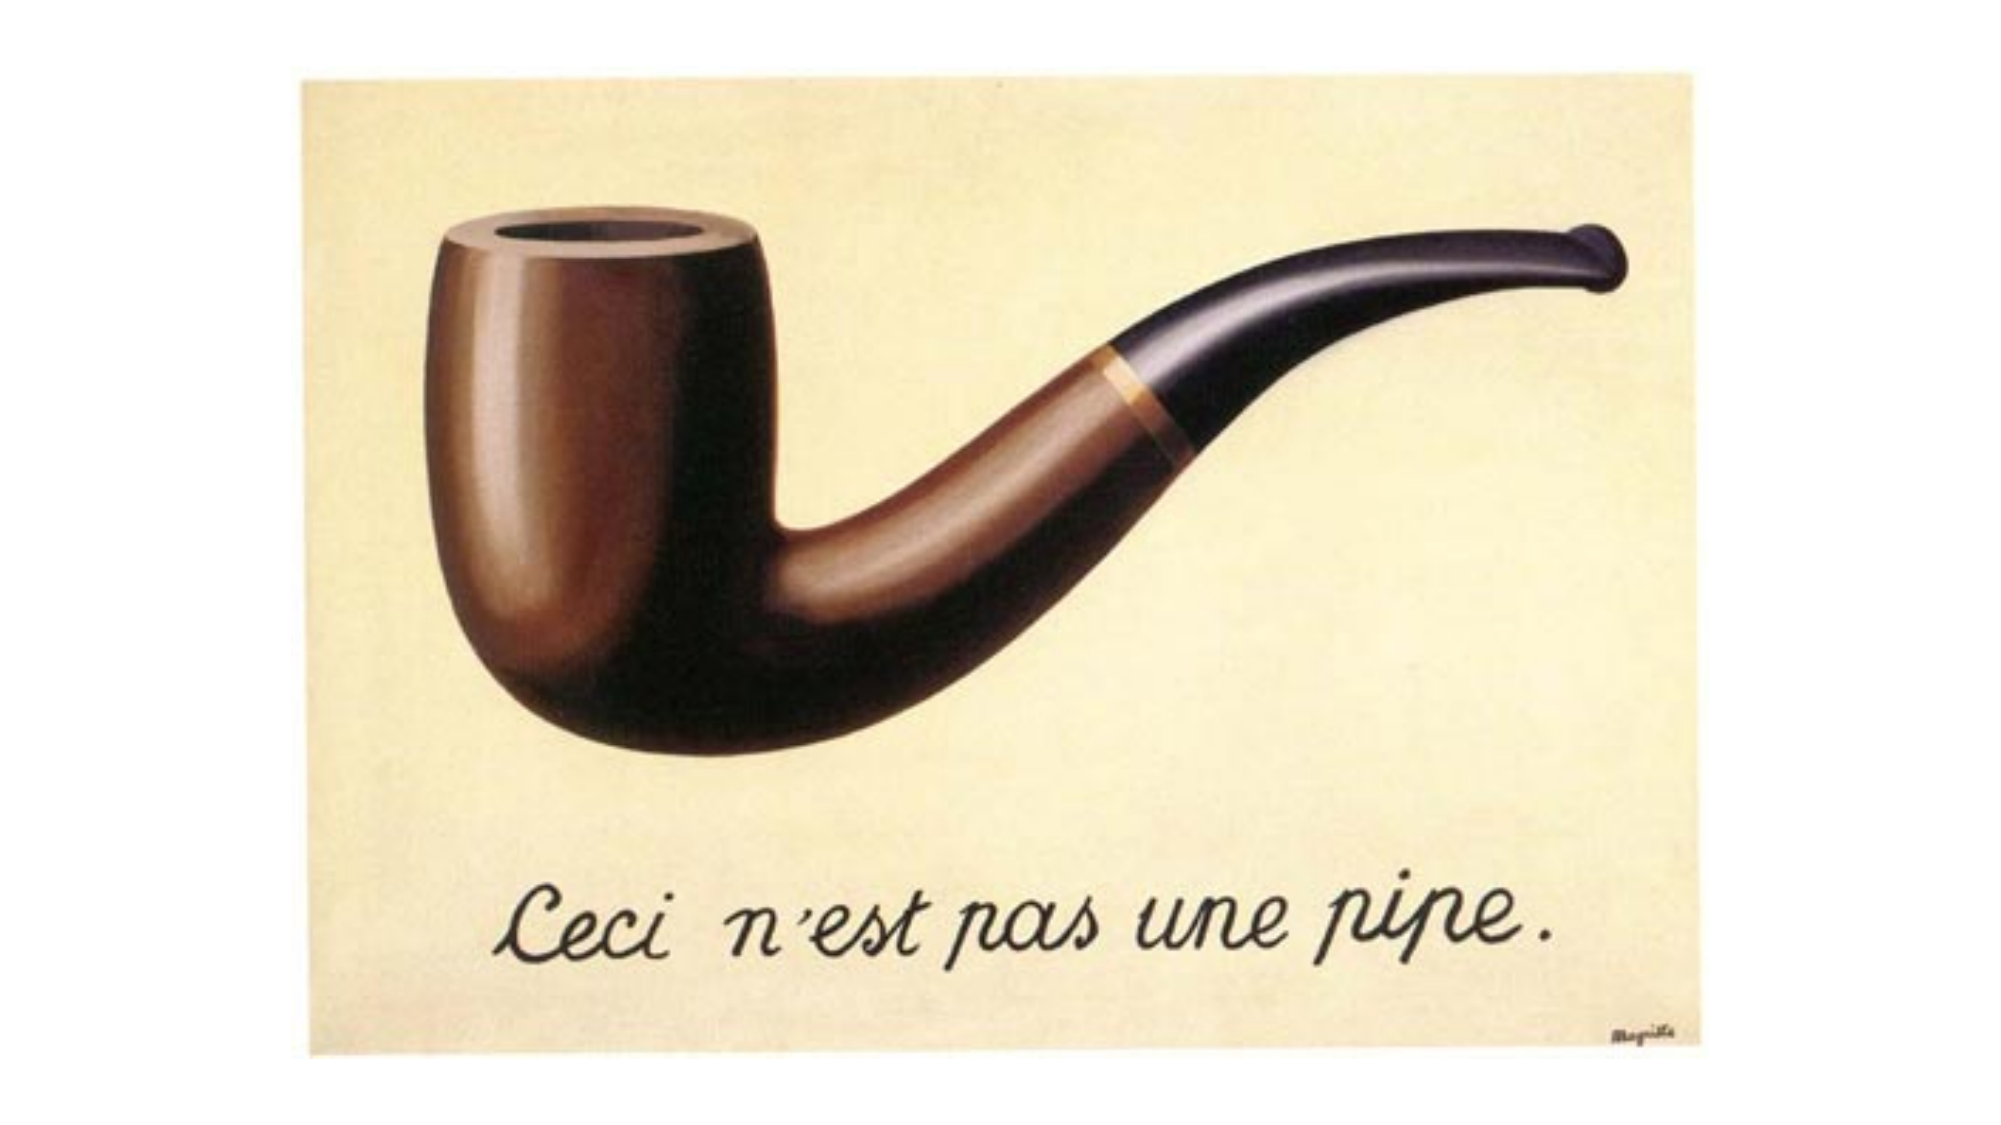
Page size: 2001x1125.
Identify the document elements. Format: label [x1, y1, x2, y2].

picture [291, 66, 1709, 1059]
